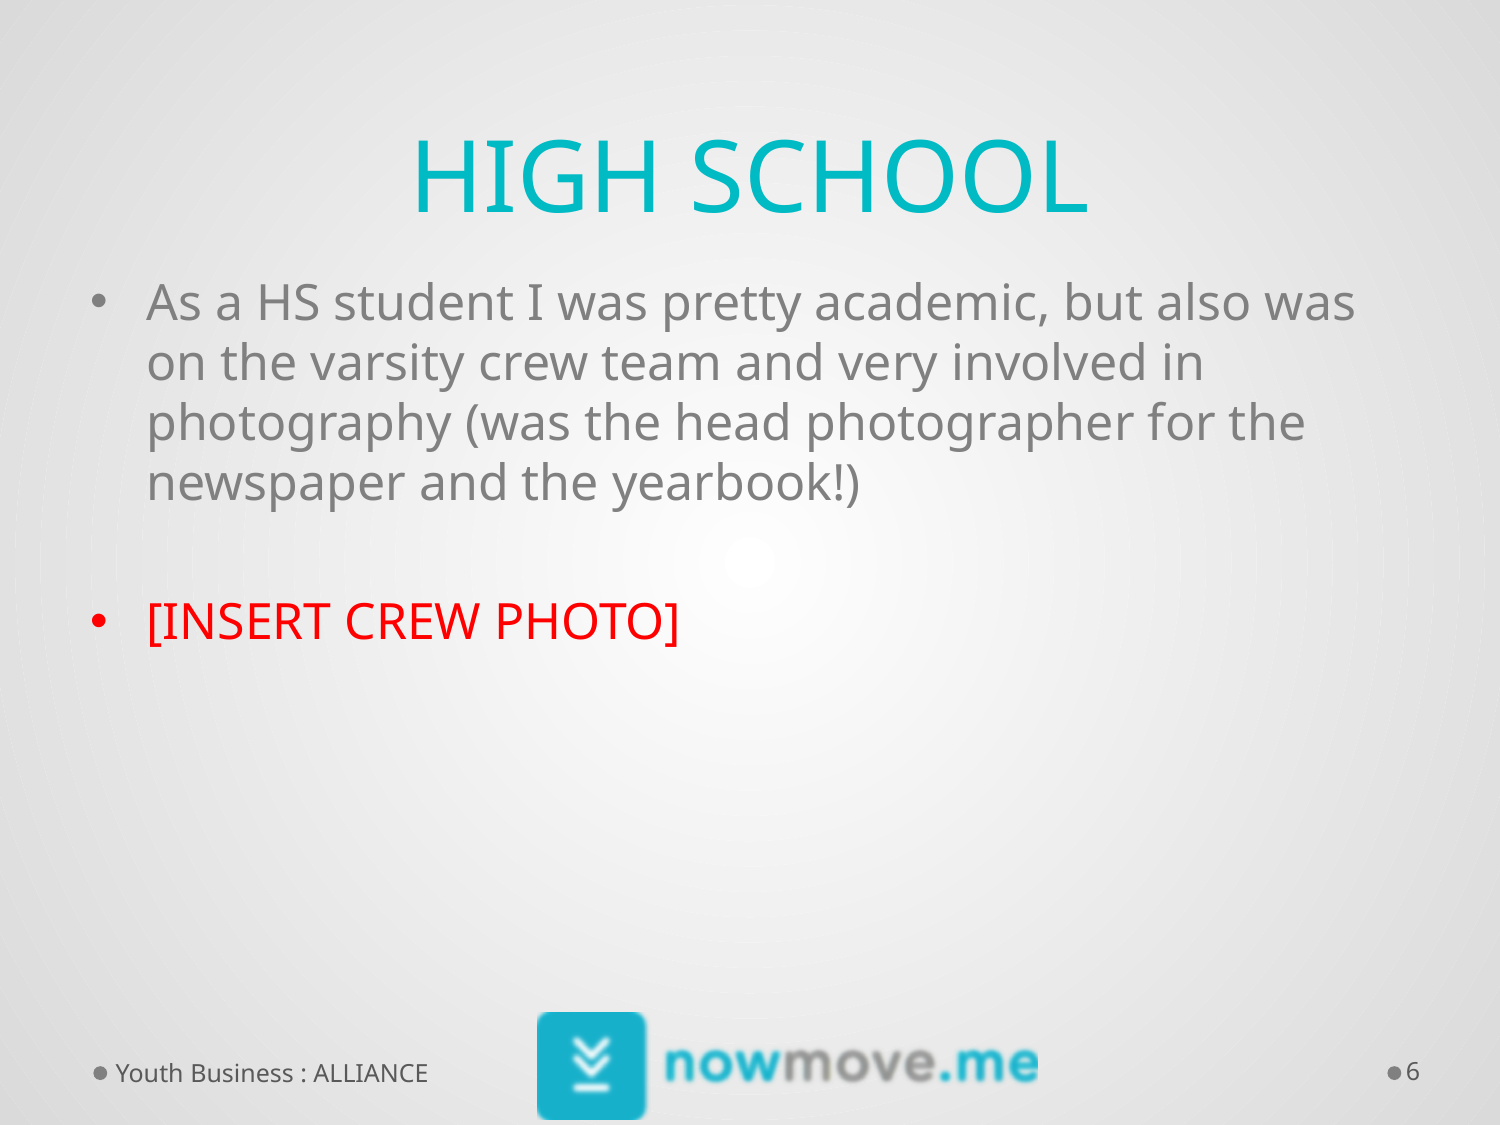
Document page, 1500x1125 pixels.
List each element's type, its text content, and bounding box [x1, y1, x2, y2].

footer Youth Business : ALLIANCE [108, 1042, 576, 1103]
slide_number 6 [1401, 1042, 1494, 1103]
title High School [75, 22, 1425, 240]
picture [537, 1012, 1038, 1120]
list As a HS student I was pretty academic, but also was on the varsity crew team and very involved in photography (was the head photographer for the newspaper and the yearbook!) [INSERT CREW PHOTO] [75, 262, 1425, 1005]
